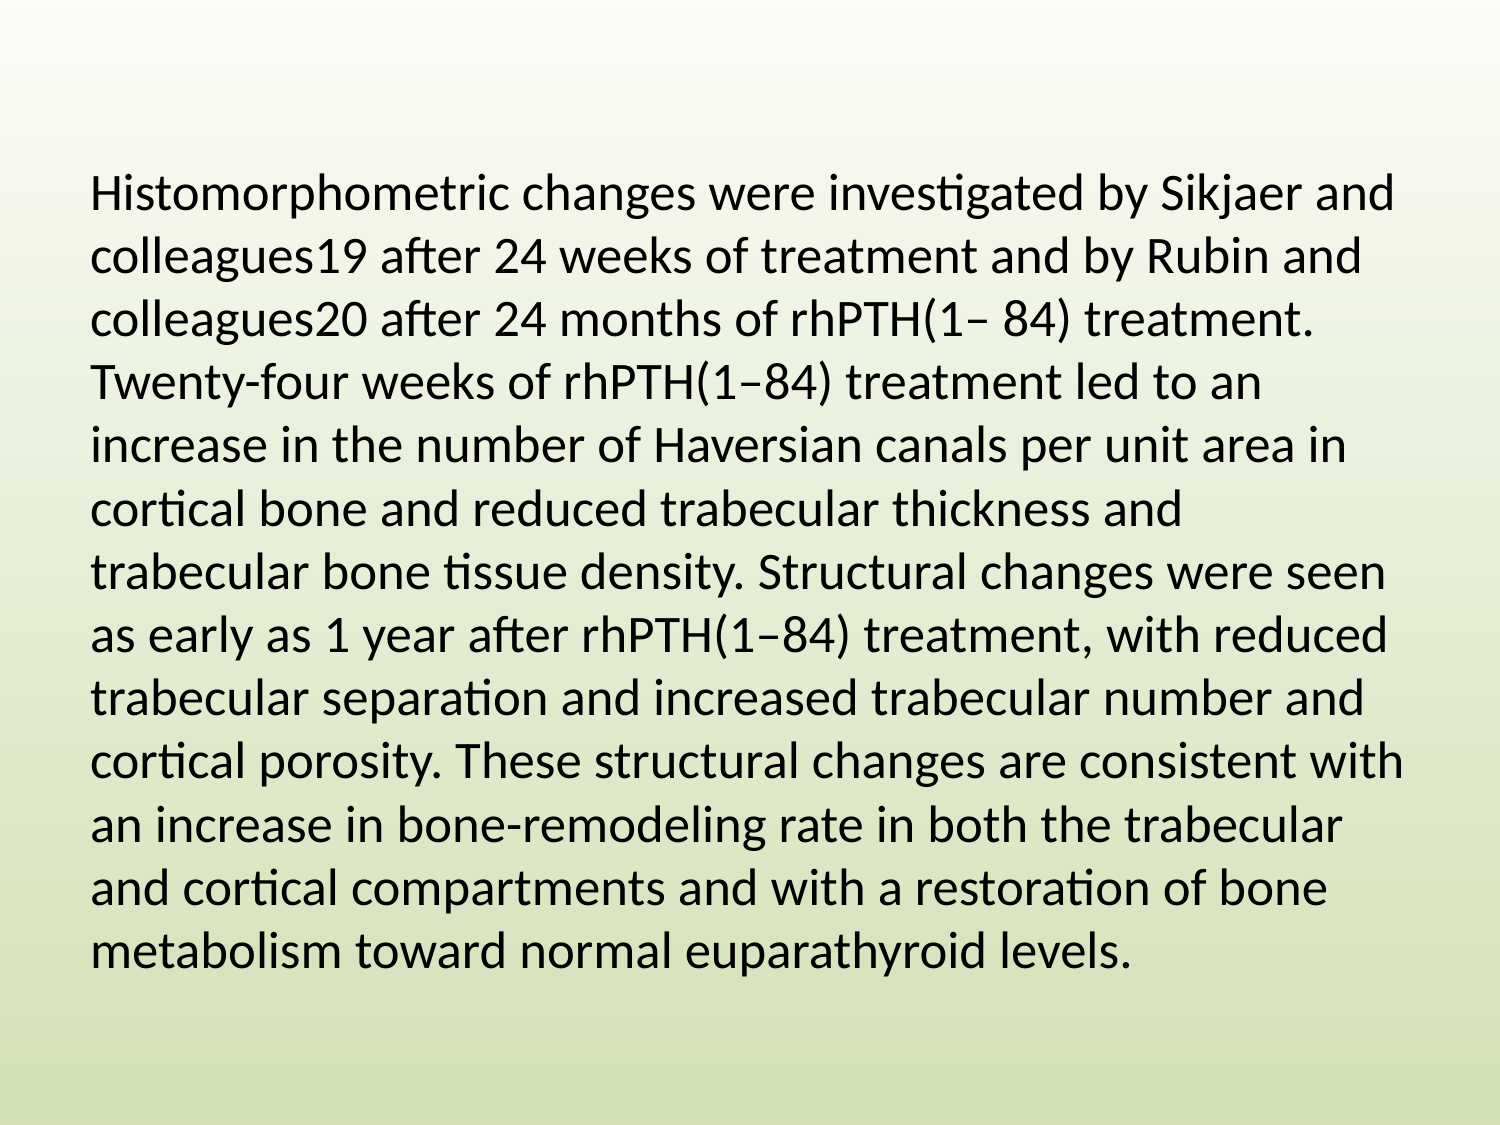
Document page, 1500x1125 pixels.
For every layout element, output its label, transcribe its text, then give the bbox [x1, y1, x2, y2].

list Histomorphometric changes were investigated by Sikjaer and colleagues19 after 24 weeks of treatment and by Rubin and colleagues20 after 24 months of rhPTH(1– 84) treatment. Twenty-four weeks of rhPTH(1–84) treatment led to an increase in the number of Haversian canals per unit area in cortical bone and reduced trabecular thickness and trabecular bone tissue density. Structural changes were seen as early as 1 year after rhPTH(1–84) treatment, with reduced trabecular separation and increased trabecular number and cortical porosity. These structural changes are consistent with an increase in bone-remodeling rate in both the trabecular and cortical compartments and with a restoration of bone metabolism toward normal euparathyroid levels. [75, 149, 1425, 1005]
